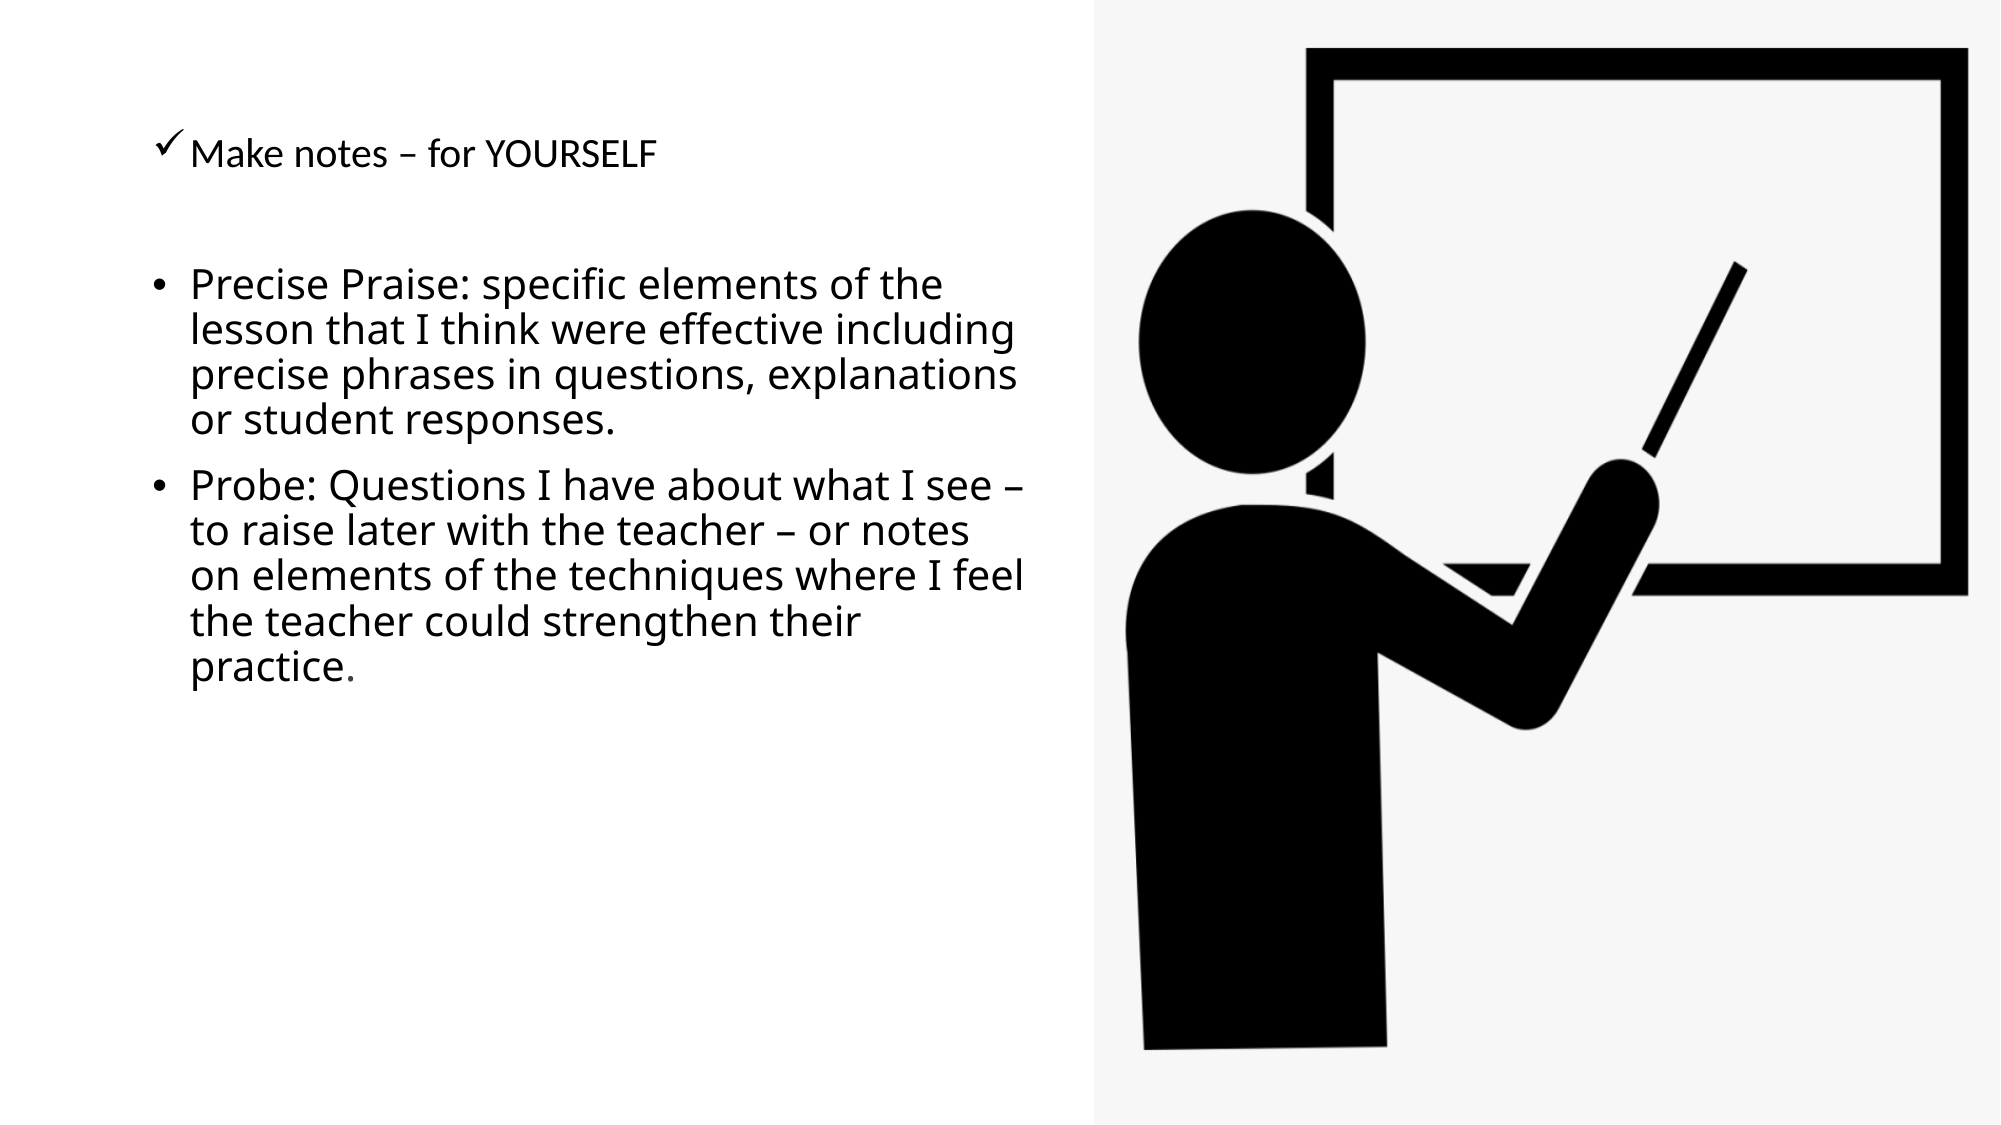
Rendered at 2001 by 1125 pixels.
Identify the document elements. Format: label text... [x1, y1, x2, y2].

list Make notes – for YOURSELF Precise Praise: specific elements of the lesson that I think were effective including precise phrases in questions, explanations or student responses. Probe: Questions I have about what I see – to raise later with the teacher – or notes on elements of the techniques where I feel the teacher could strengthen their practice. [137, 124, 1043, 977]
picture [1094, 0, 2000, 1125]
